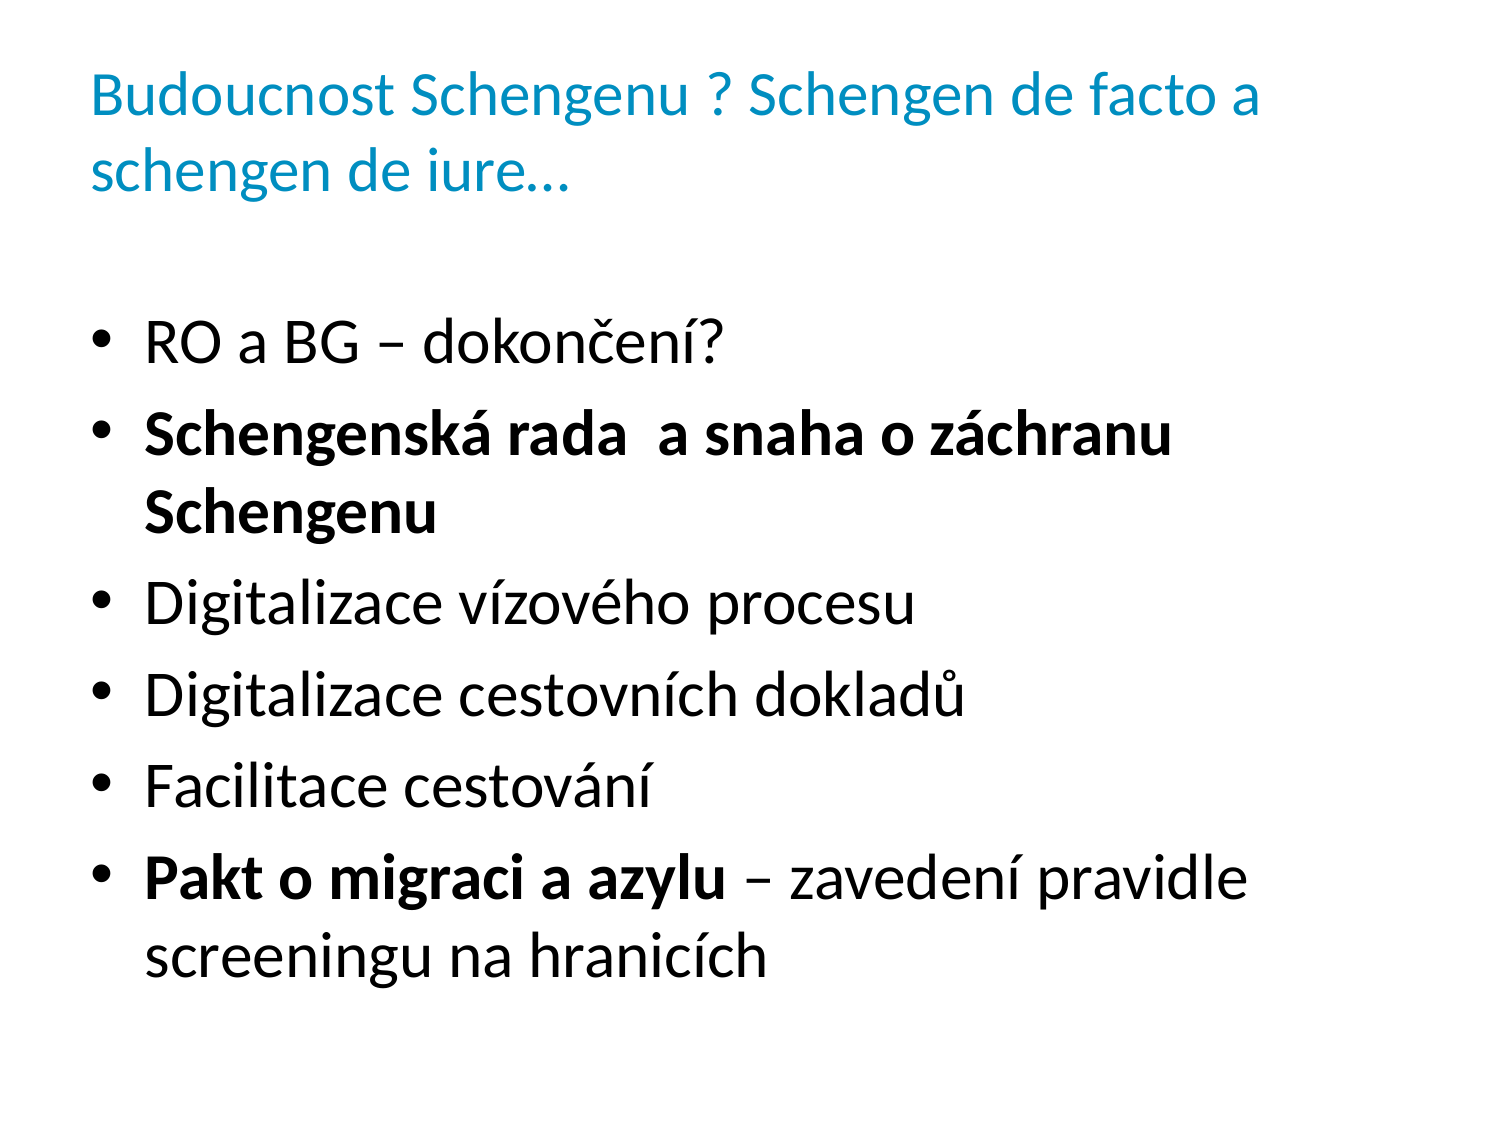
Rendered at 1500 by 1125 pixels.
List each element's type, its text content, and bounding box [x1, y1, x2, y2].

title Budoucnost Schengenu ? Schengen de facto a schengen de iure… [75, 45, 1425, 233]
list RO a BG – dokončení? Schengenská rada a snaha o záchranu Schengenu Digitalizace vízového procesu Digitalizace cestovních dokladů Facilitace cestování Pakt o migraci a azylu – zavedení pravidle screeningu na hranicích [75, 290, 1425, 1005]
